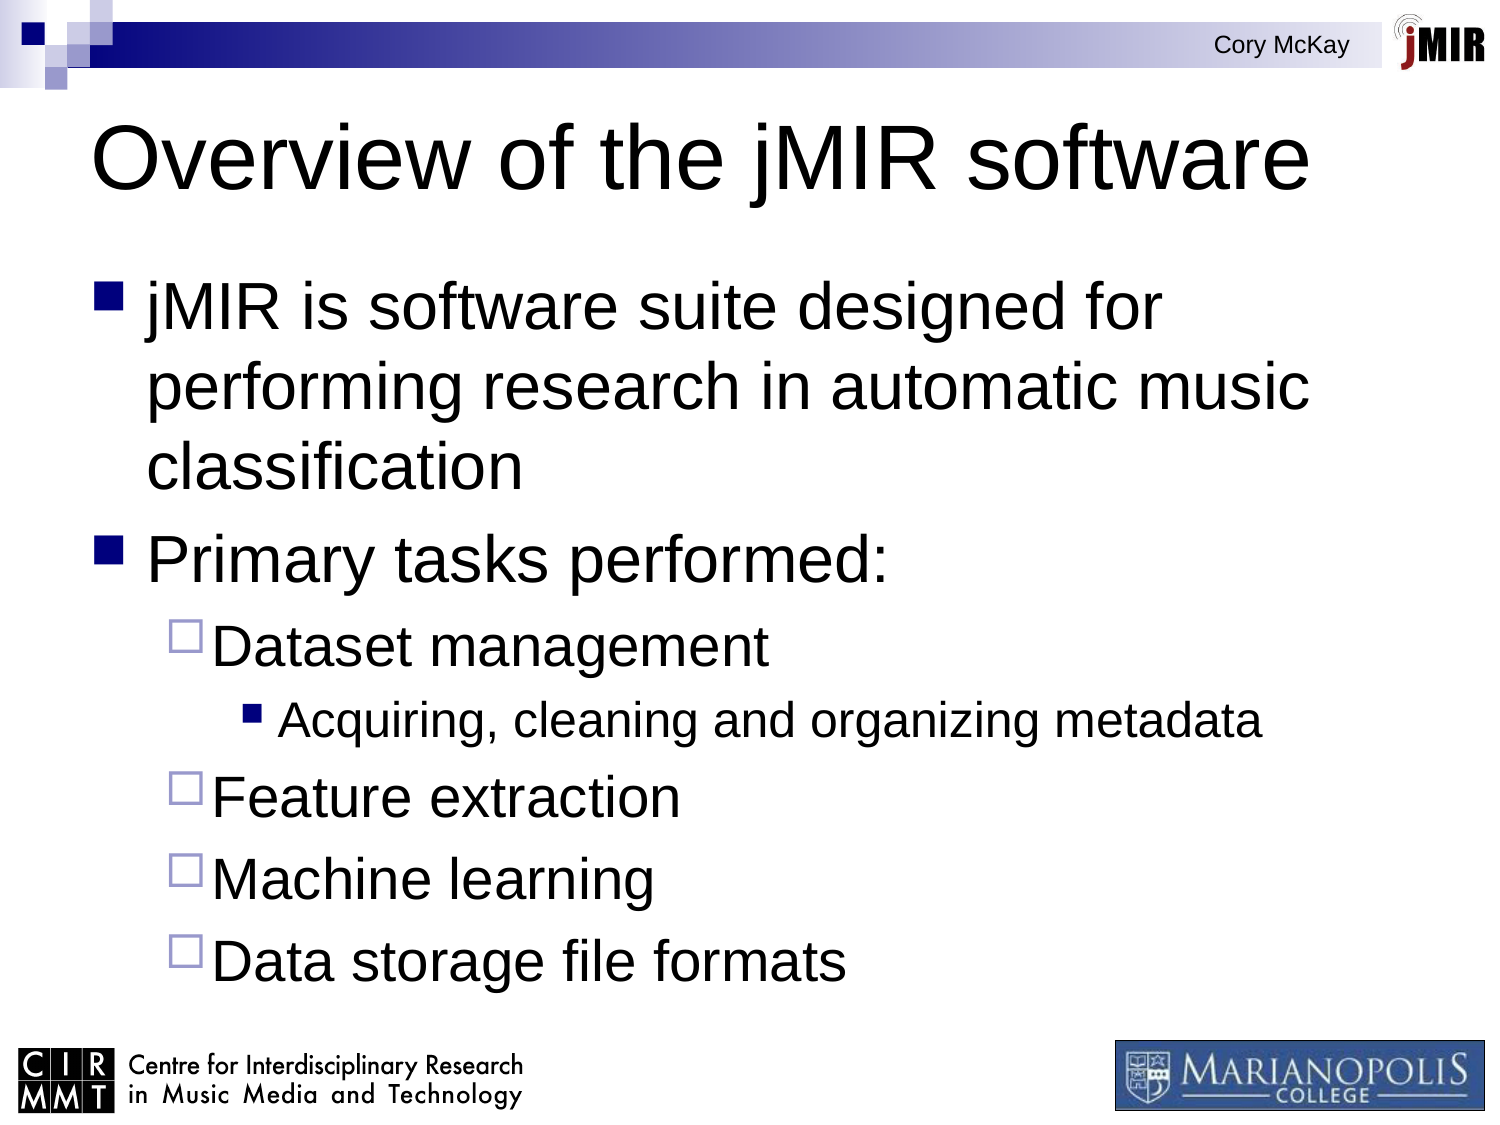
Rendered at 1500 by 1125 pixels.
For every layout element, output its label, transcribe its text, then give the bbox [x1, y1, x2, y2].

title Overview of the jMIR software [74, 74, 1426, 232]
picture [1116, 1041, 1484, 1110]
picture [0, 1032, 549, 1125]
picture [1382, 5, 1500, 79]
list jMIR is software suite designed for performing research in automatic music classification Primary tasks performed: Dataset management Acquiring, cleaning and organizing metadata Feature extraction Machine learning Data storage file formats [74, 255, 1426, 1024]
